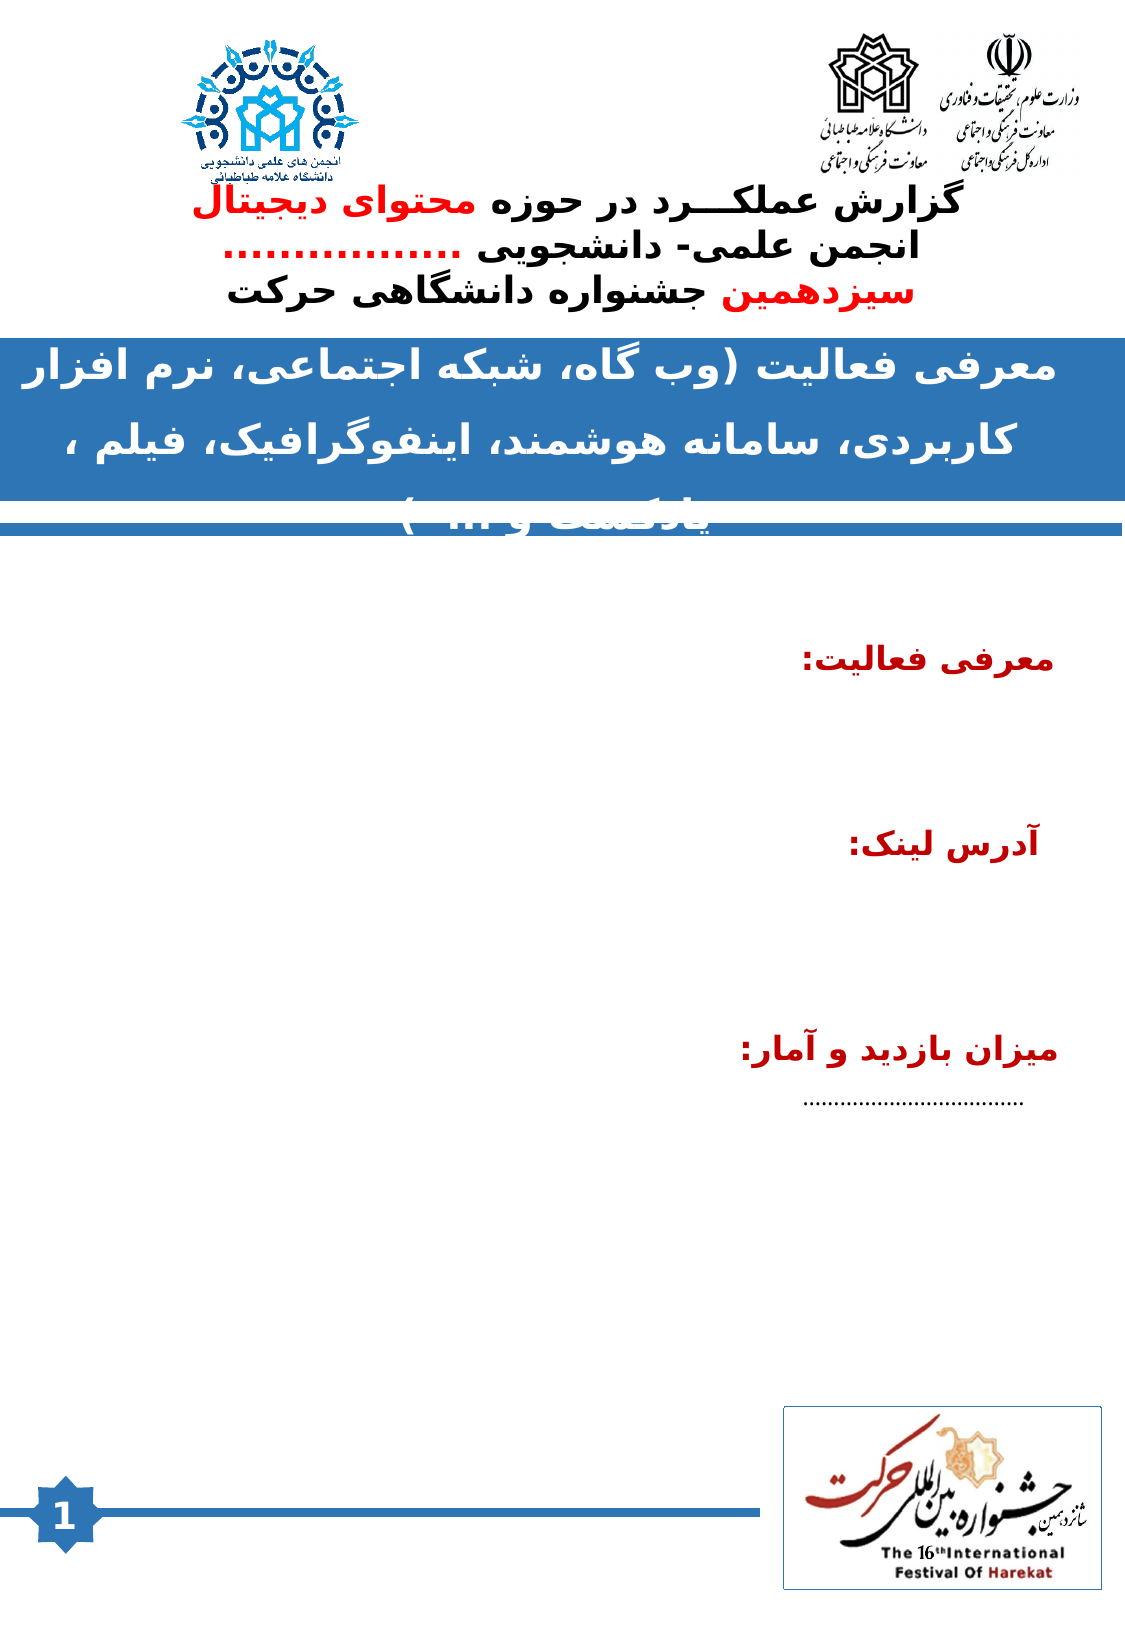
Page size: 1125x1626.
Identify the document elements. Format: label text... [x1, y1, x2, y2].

text_box میزان بازدید و آمار: [724, 1019, 1075, 1075]
text_box گزارش عملکـــرد در حوزه محتوای دیجیتال انجمن علمی- دانشجویی ................. سیزدهمین جشنواره دانشگاهی حرکت [139, 168, 1003, 319]
picture [75, 34, 361, 190]
text_box [0, 1508, 32, 1517]
text_box ……………………………… [84, 1075, 1040, 1118]
text_box [99, 1508, 760, 1517]
text_box 1 [26, 1475, 105, 1554]
text_box [0, 523, 1122, 536]
text_box معرفی فعالیت: [774, 629, 1071, 685]
text_box آدرس لینک: [820, 814, 1055, 869]
text_box عنوان سایت /آدرس سایت [0, 338, 1125, 349]
picture [783, 1406, 1102, 1590]
text_box معرفی فعالیت (وب گاه، شبکه اجتماعی، نرم افزار کاربردی، سامانه هوشمند، اینفوگرافیک، فیلم ، پادکست و ... ) [0, 349, 1125, 501]
picture [807, 29, 1083, 176]
